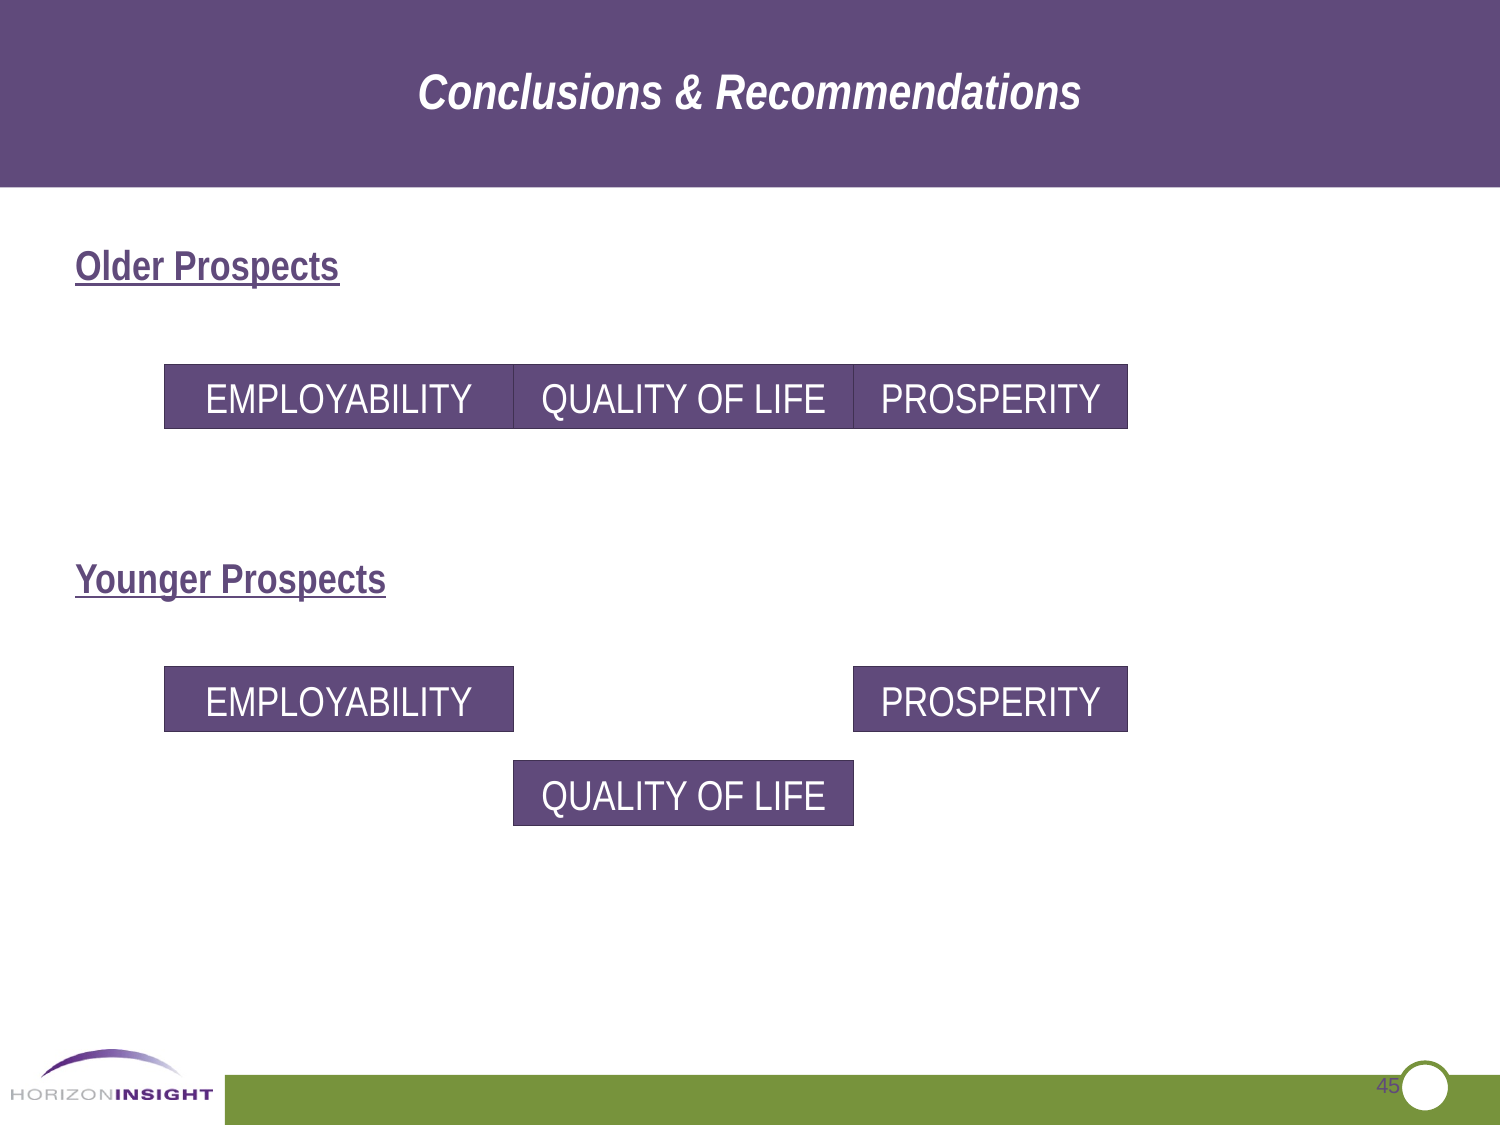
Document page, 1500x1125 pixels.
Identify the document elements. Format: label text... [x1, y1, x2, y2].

text_box Older Prospects Younger Prospects [60, 231, 1431, 610]
text_box PROSPERITY [853, 666, 1128, 732]
text_box QUALITY OF LIFE [513, 760, 854, 826]
text_box Conclusions & Recommendations [50, 51, 1450, 127]
picture [11, 1049, 213, 1100]
text_box EMPLOYABILITY [164, 666, 514, 732]
